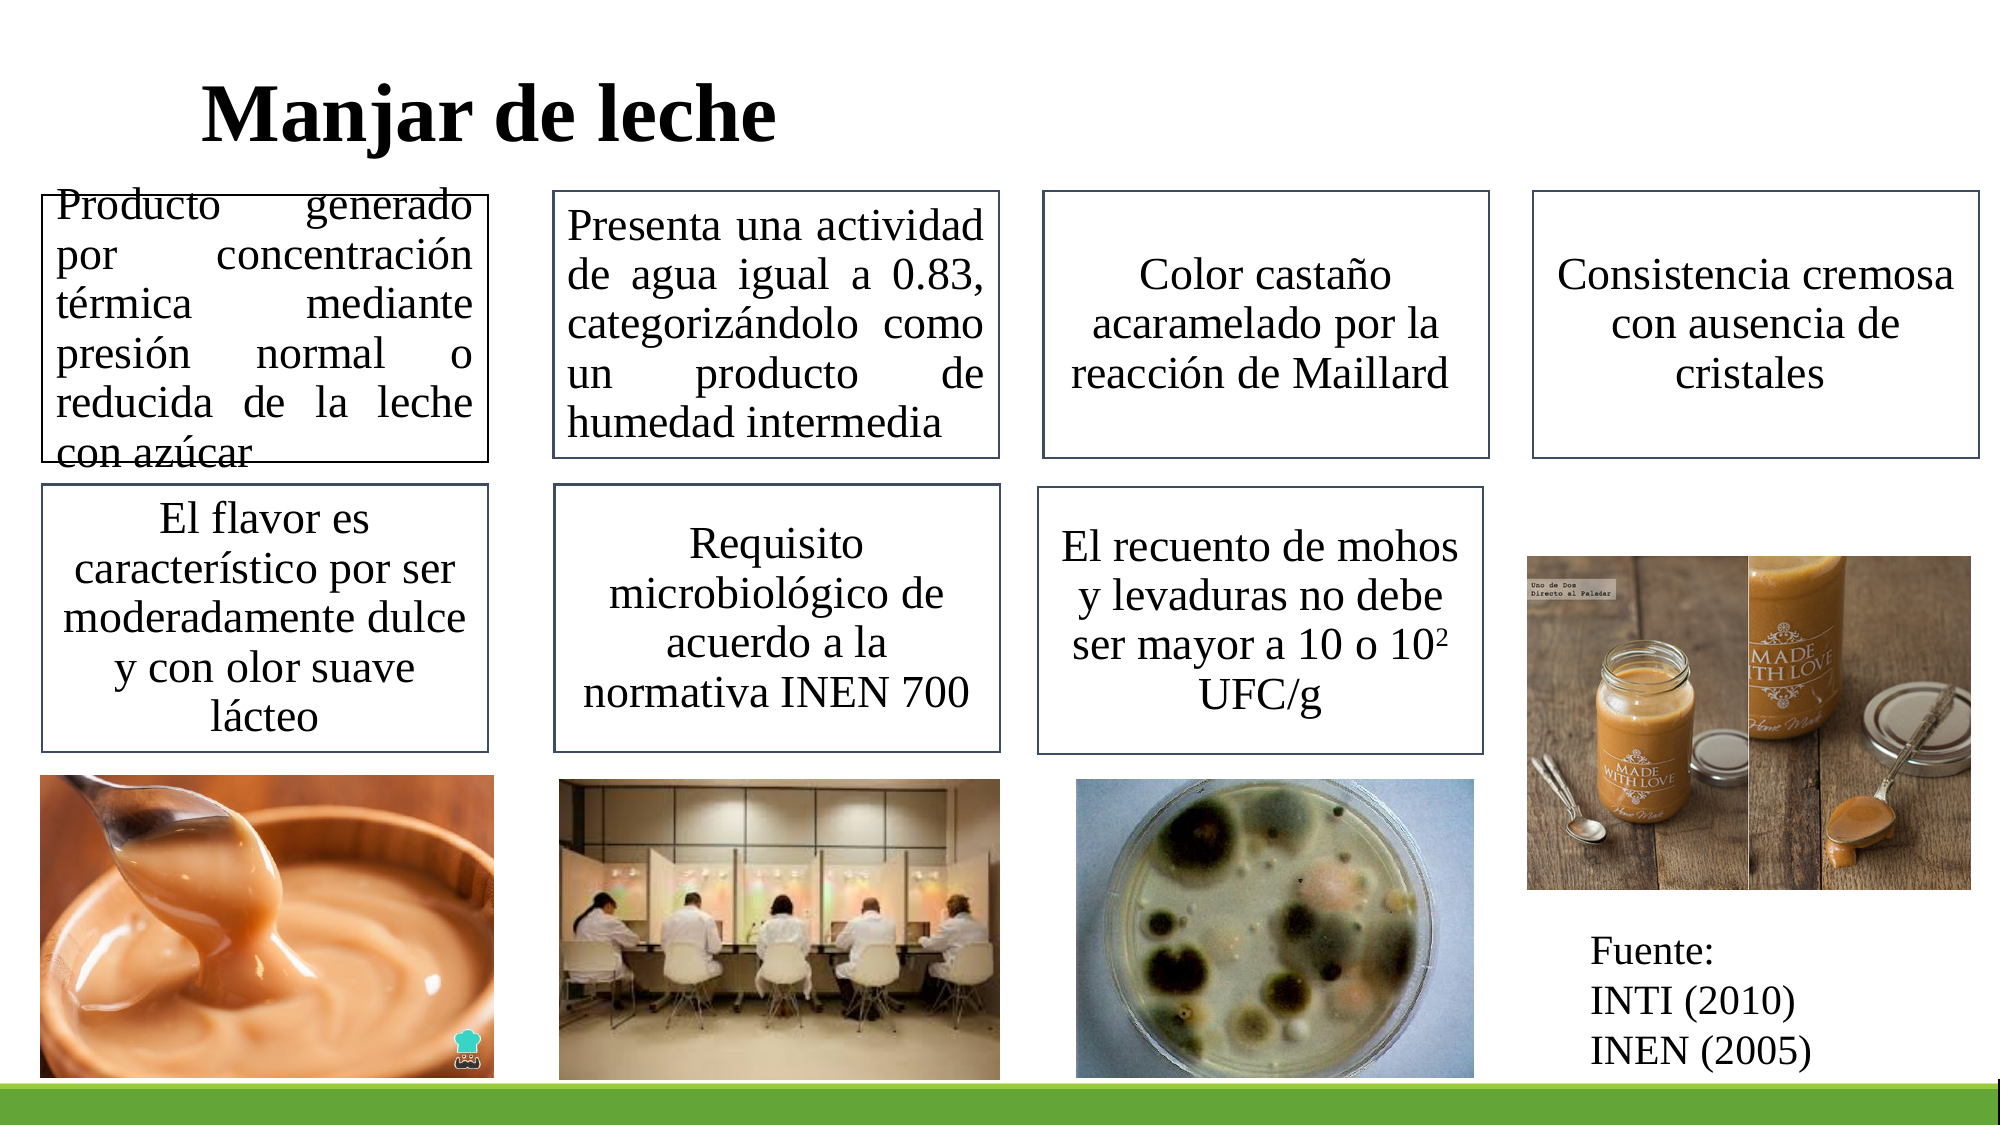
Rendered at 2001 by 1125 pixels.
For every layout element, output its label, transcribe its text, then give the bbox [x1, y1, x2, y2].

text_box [42, 190, 2000, 770]
picture [40, 775, 494, 1078]
picture [0, 779, 2000, 1125]
picture [1527, 556, 1971, 890]
title Manjar de leche [186, 21, 1444, 190]
text_box Fuente: INTI (2010) INEN (2005) [1575, 915, 1923, 1079]
picture [1076, 779, 1474, 1078]
